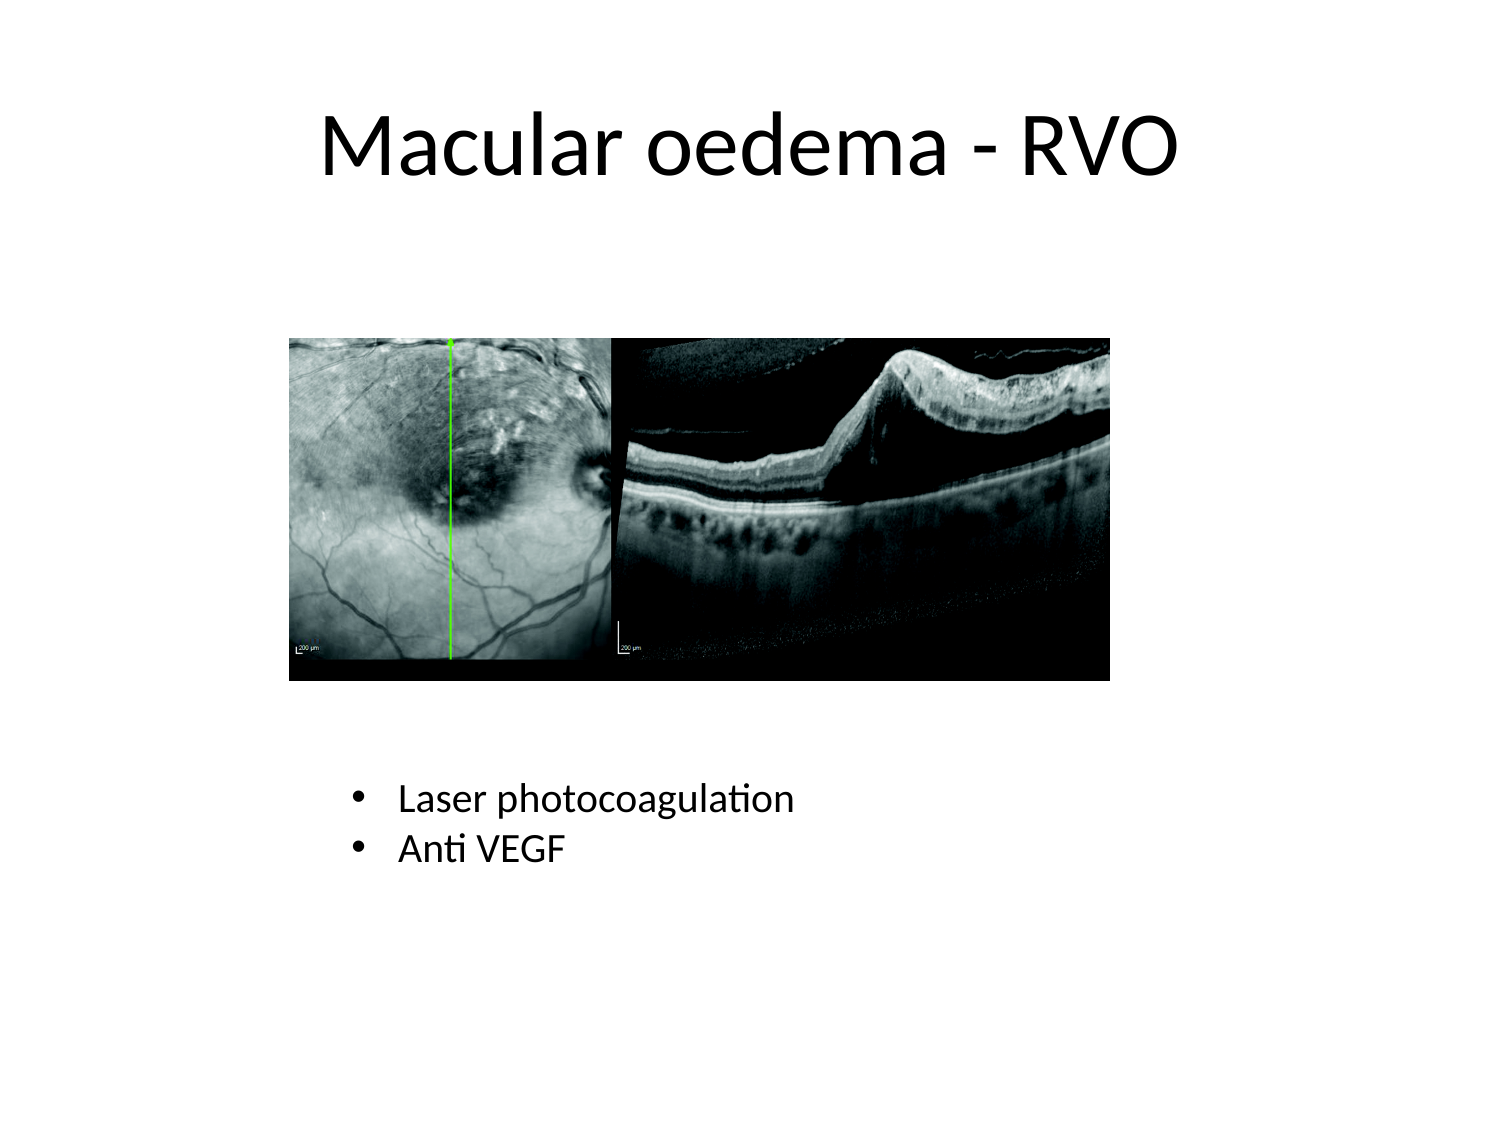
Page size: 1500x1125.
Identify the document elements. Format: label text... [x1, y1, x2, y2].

picture [288, 337, 1110, 681]
title Macular oedema - RVO [75, 45, 1425, 233]
text_box Laser photocoagulation Anti VEGF [336, 763, 892, 878]
